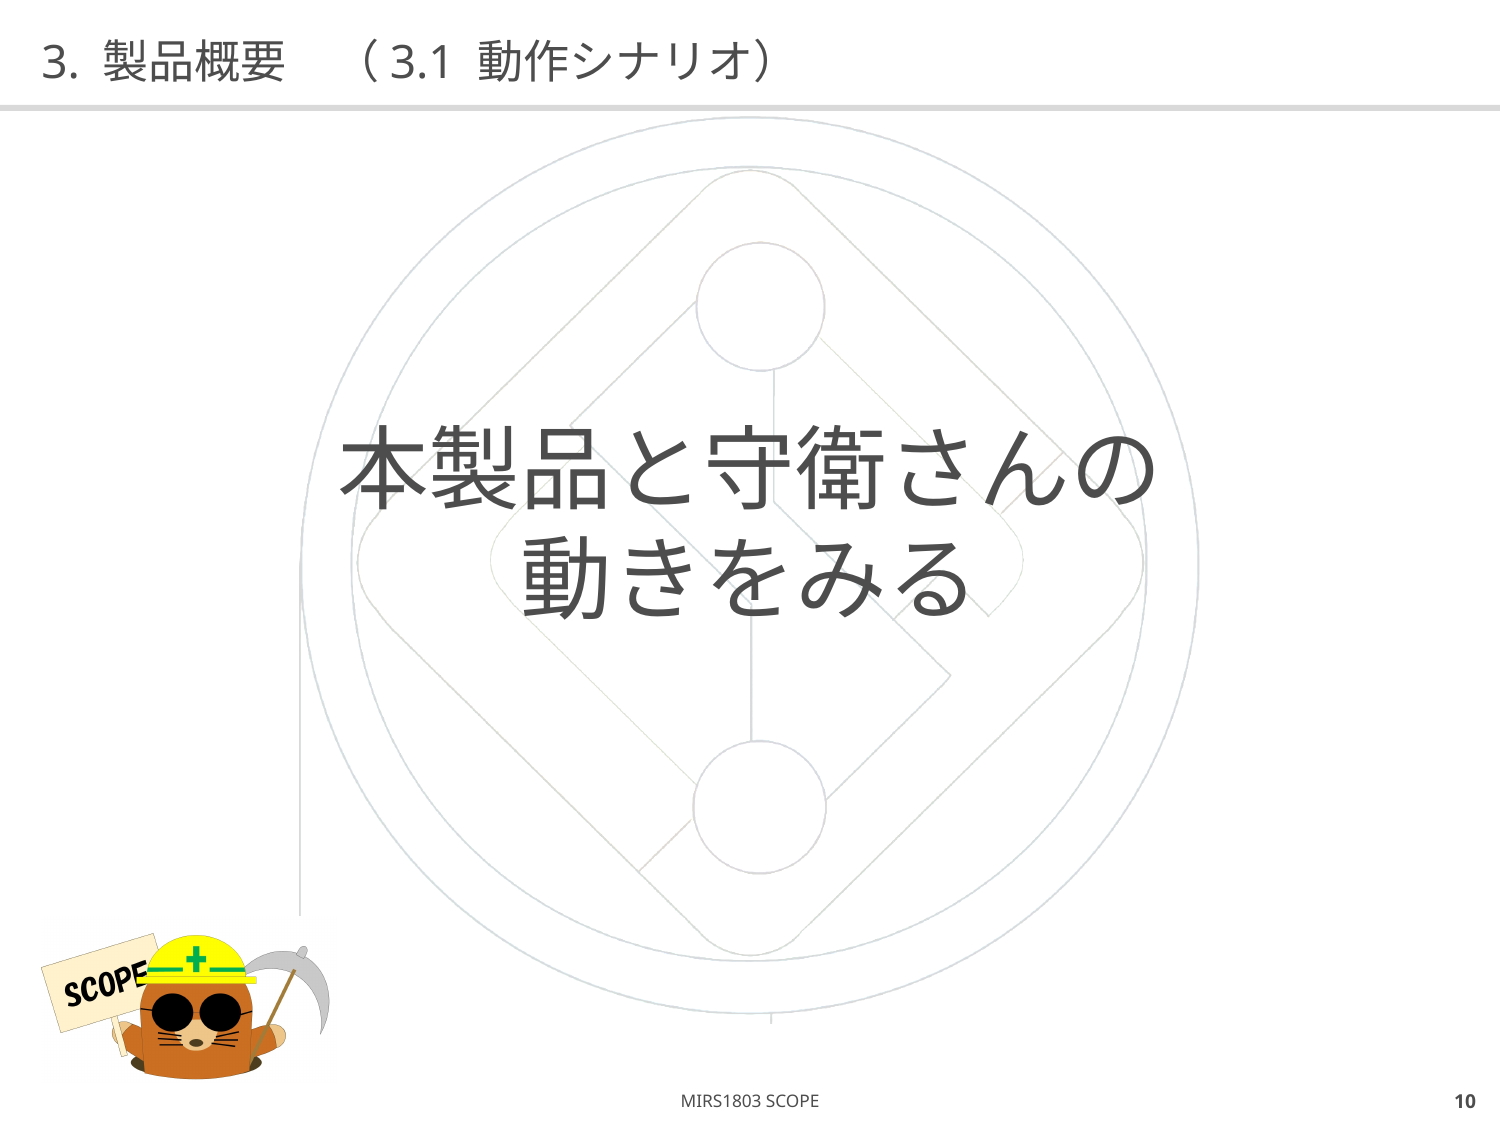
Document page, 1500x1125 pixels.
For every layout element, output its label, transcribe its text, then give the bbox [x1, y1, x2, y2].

slide_number 9 [1126, 1081, 1477, 1124]
title 3. 製品概要 （3.1 動作シナリオ） [41, 25, 1459, 90]
picture [41, 916, 337, 1083]
text_box 本製品と守衛さんの 動きをみる [203, 402, 1297, 638]
